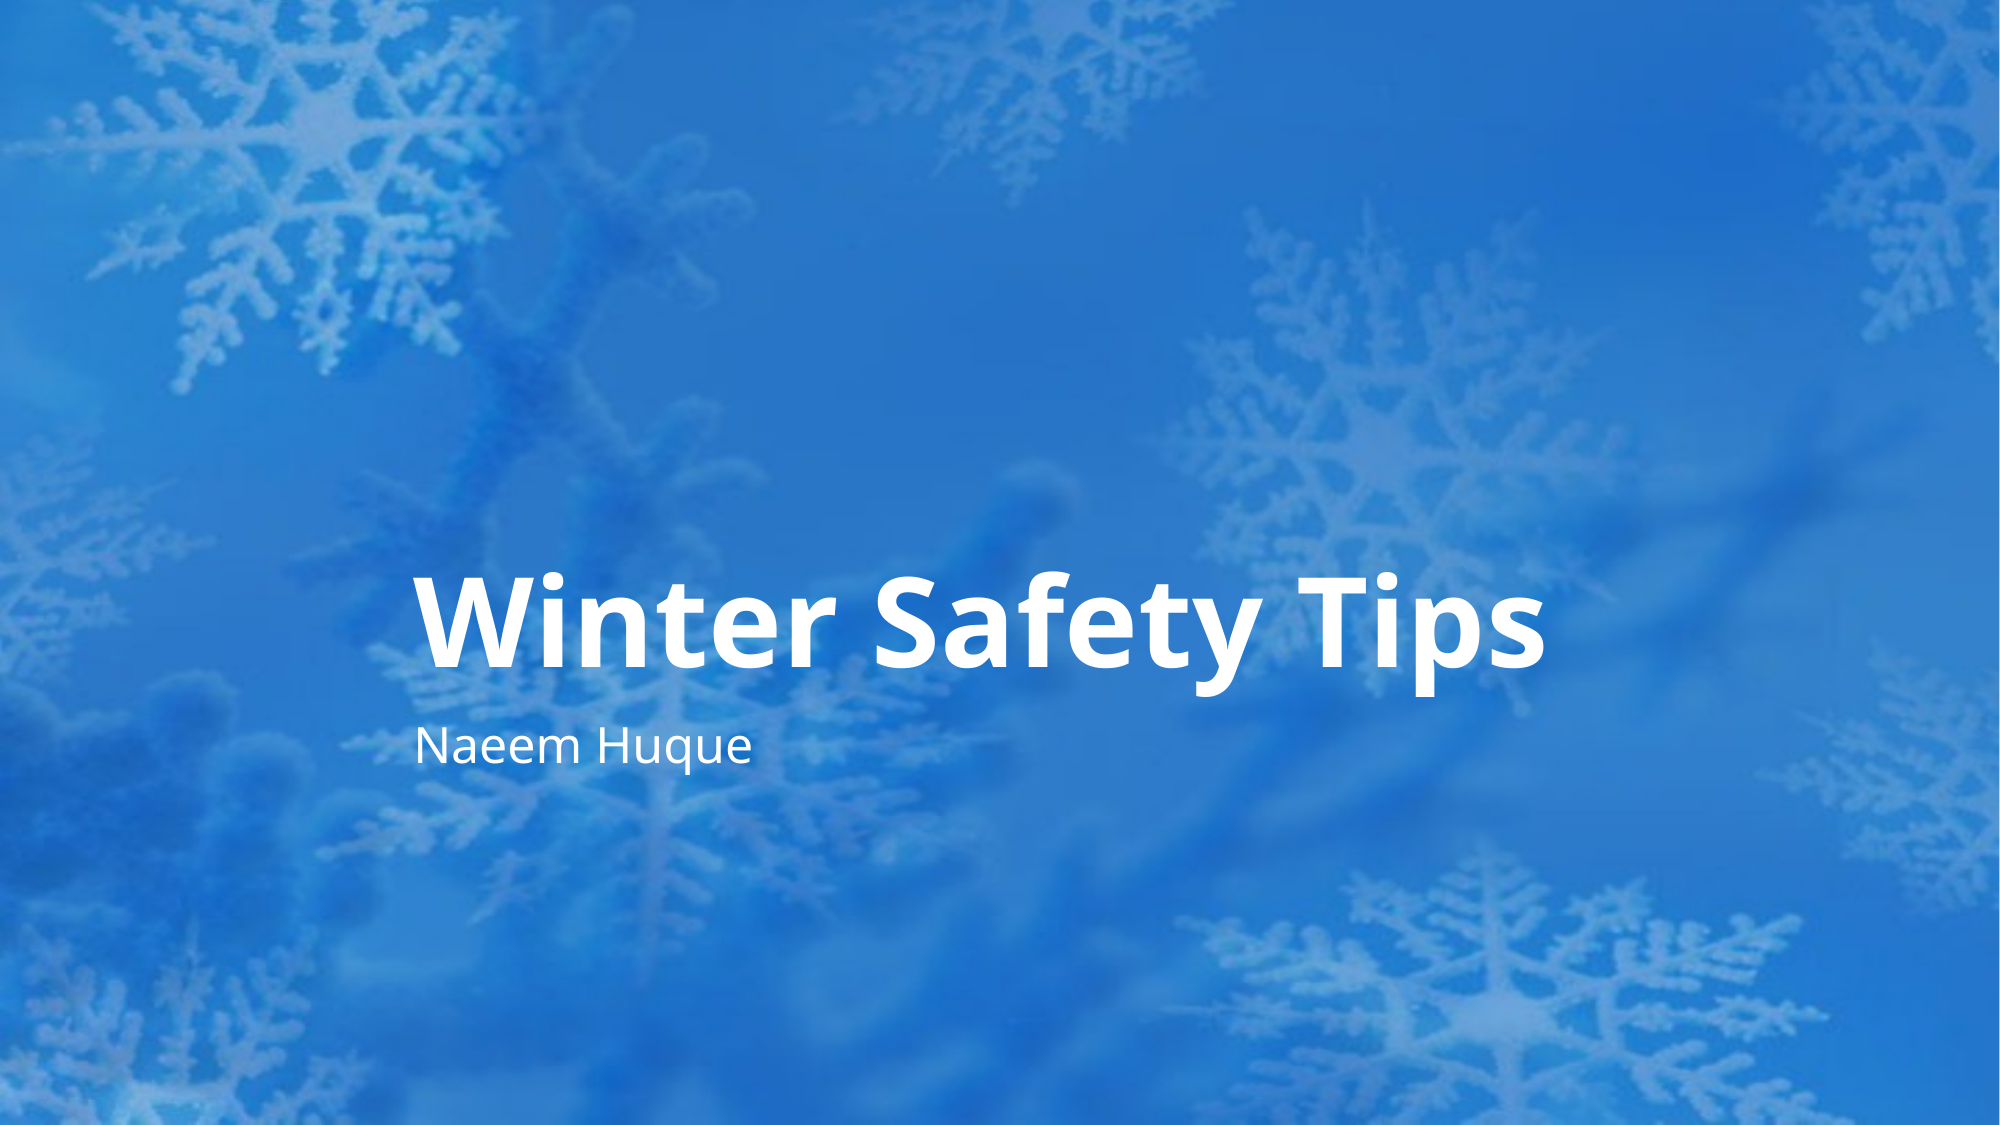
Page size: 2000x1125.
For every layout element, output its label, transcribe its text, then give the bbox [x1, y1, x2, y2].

picture [0, 0, 2000, 1125]
title Winter Safety Tips [398, 262, 1765, 703]
subtitle Naeem Huque [398, 712, 1632, 896]
